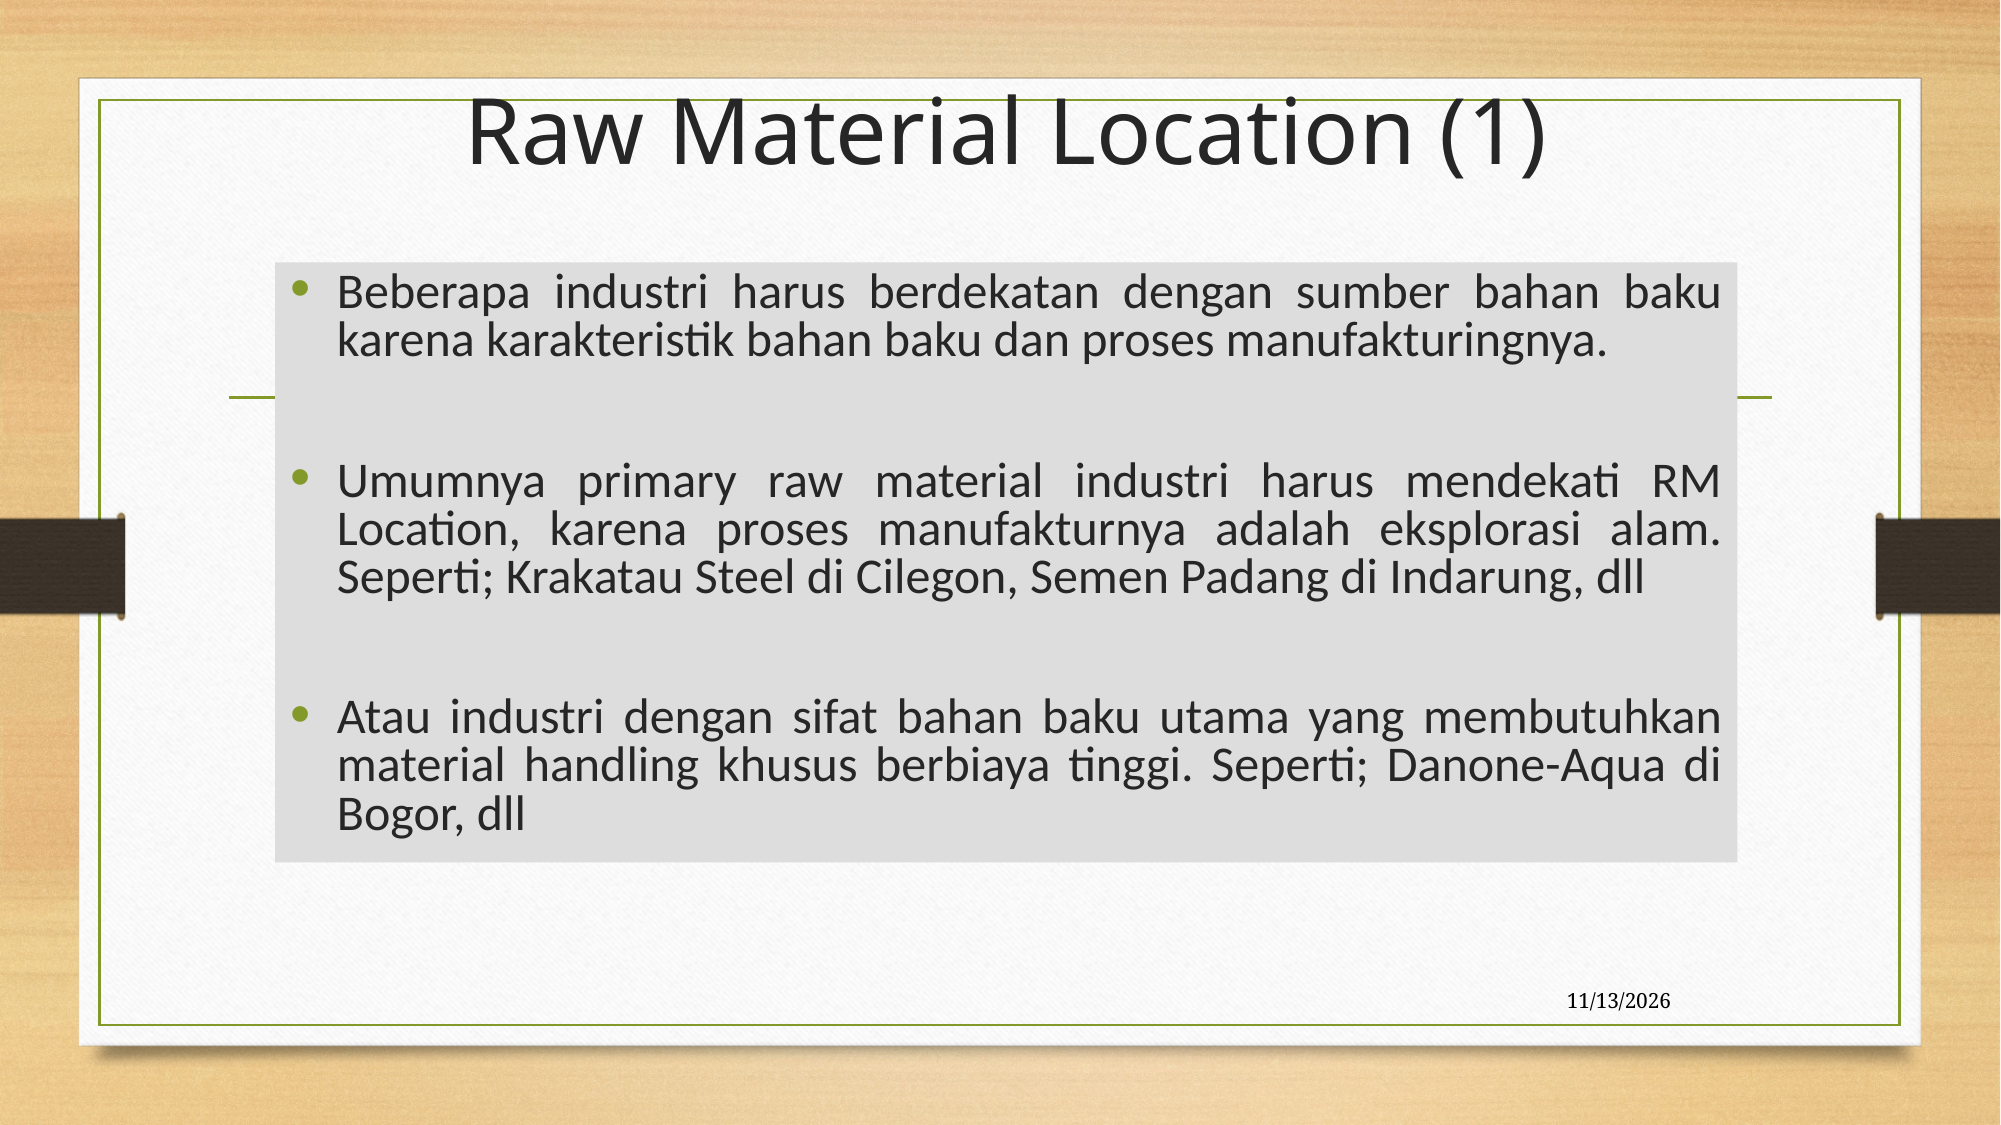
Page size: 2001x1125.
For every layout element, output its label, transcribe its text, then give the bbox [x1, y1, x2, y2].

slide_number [1423, 979, 1686, 1025]
list Beberapa industri harus berdekatan dengan sumber bahan baku karena karakteristik bahan baku dan proses manufakturingnya. Umumnya primary raw material industri harus mendekati RM Location, karena proses manufakturnya adalah eksplorasi alam. Seperti; Krakatau Steel di Cilegon, Semen Padang di Indarung, dll Atau industri dengan sifat bahan baku utama yang membutuhkan material handling khusus berbiaya tinggi. Seperti; Danone-Aqua di Bogor, dll [275, 262, 1738, 863]
title Raw Material Location (1) [275, 62, 1738, 193]
picture [0, 0, 2001, 1125]
